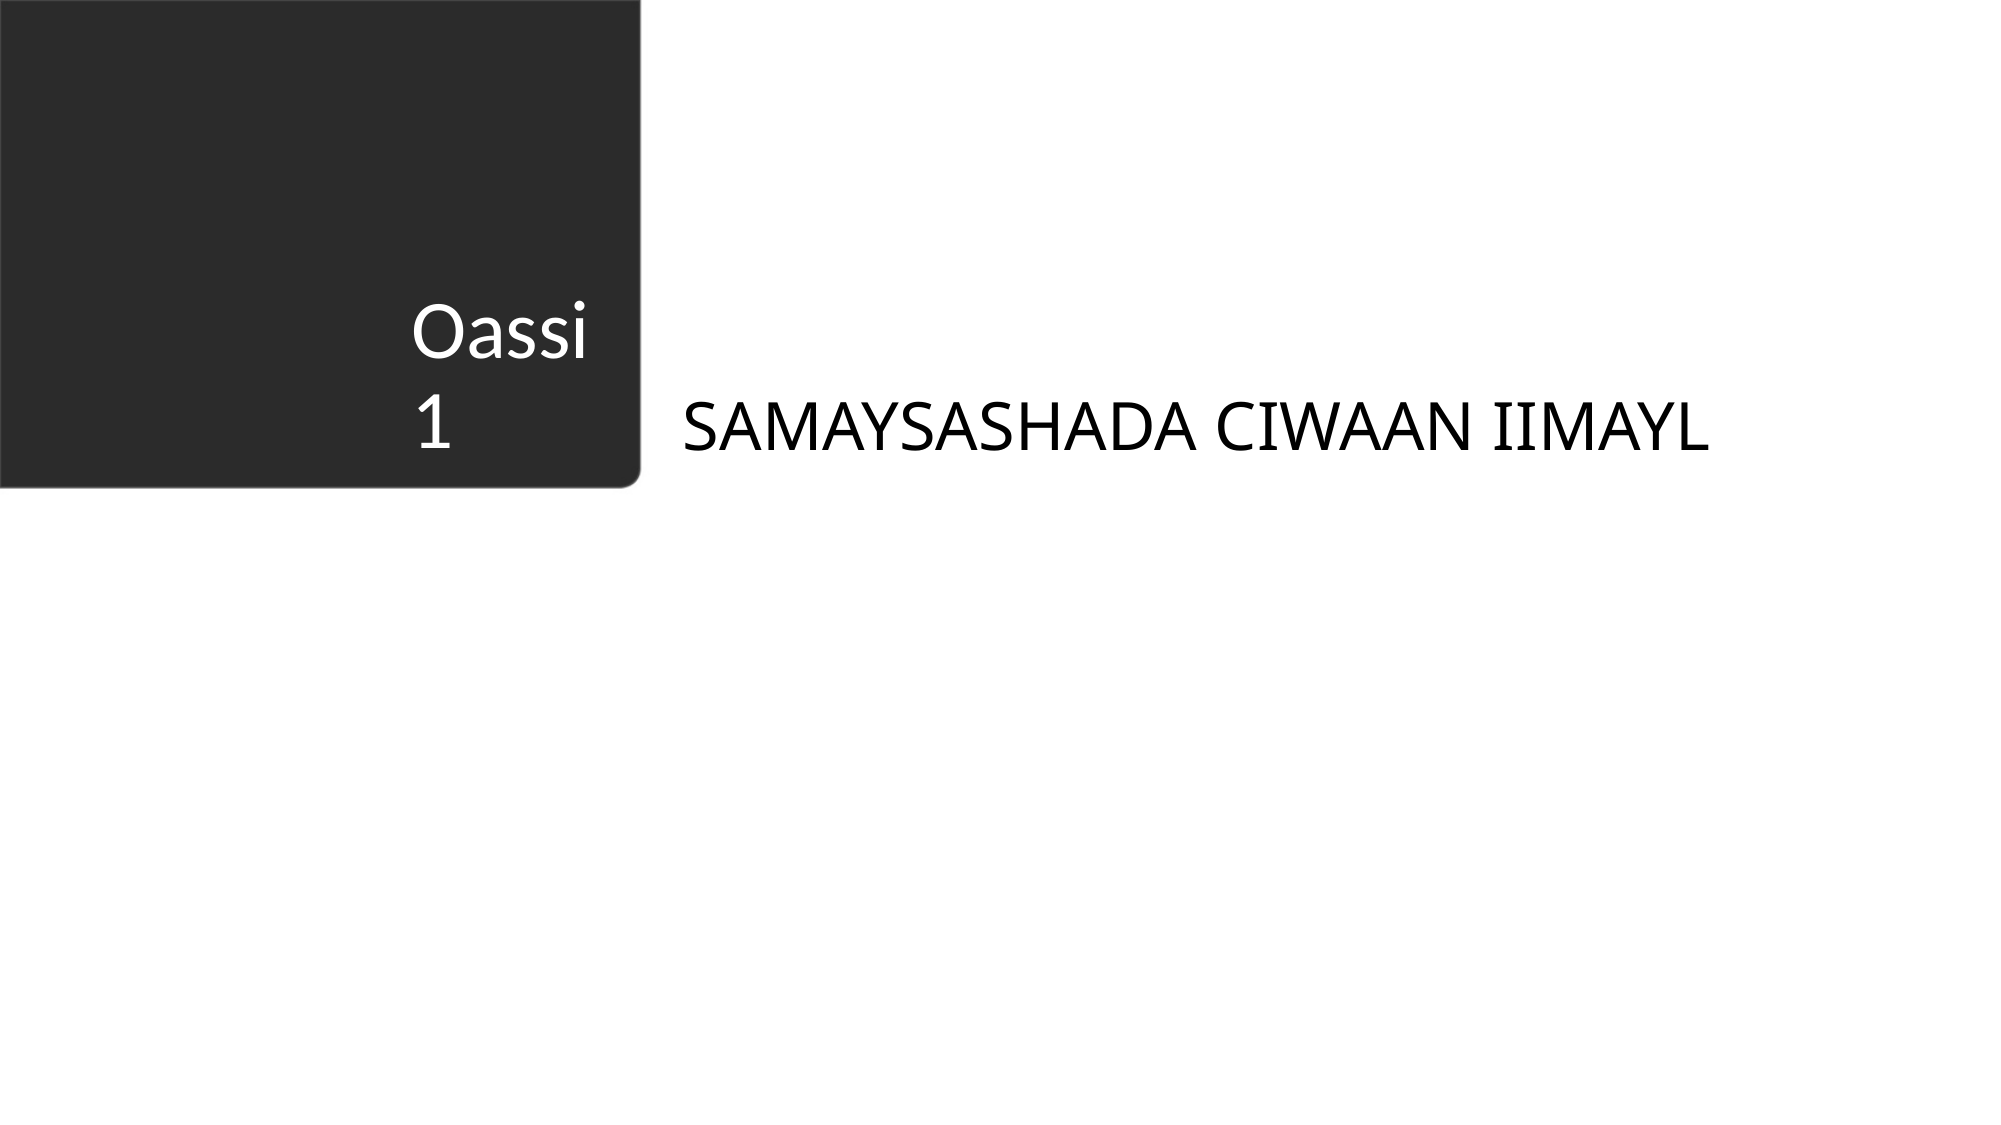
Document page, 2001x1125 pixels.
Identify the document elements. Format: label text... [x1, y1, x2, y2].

title Oassi 1 [395, 280, 608, 474]
list SAMAYSASHADA CIWAAN IIMAYL [667, 385, 1938, 465]
picture [0, 0, 2000, 1124]
